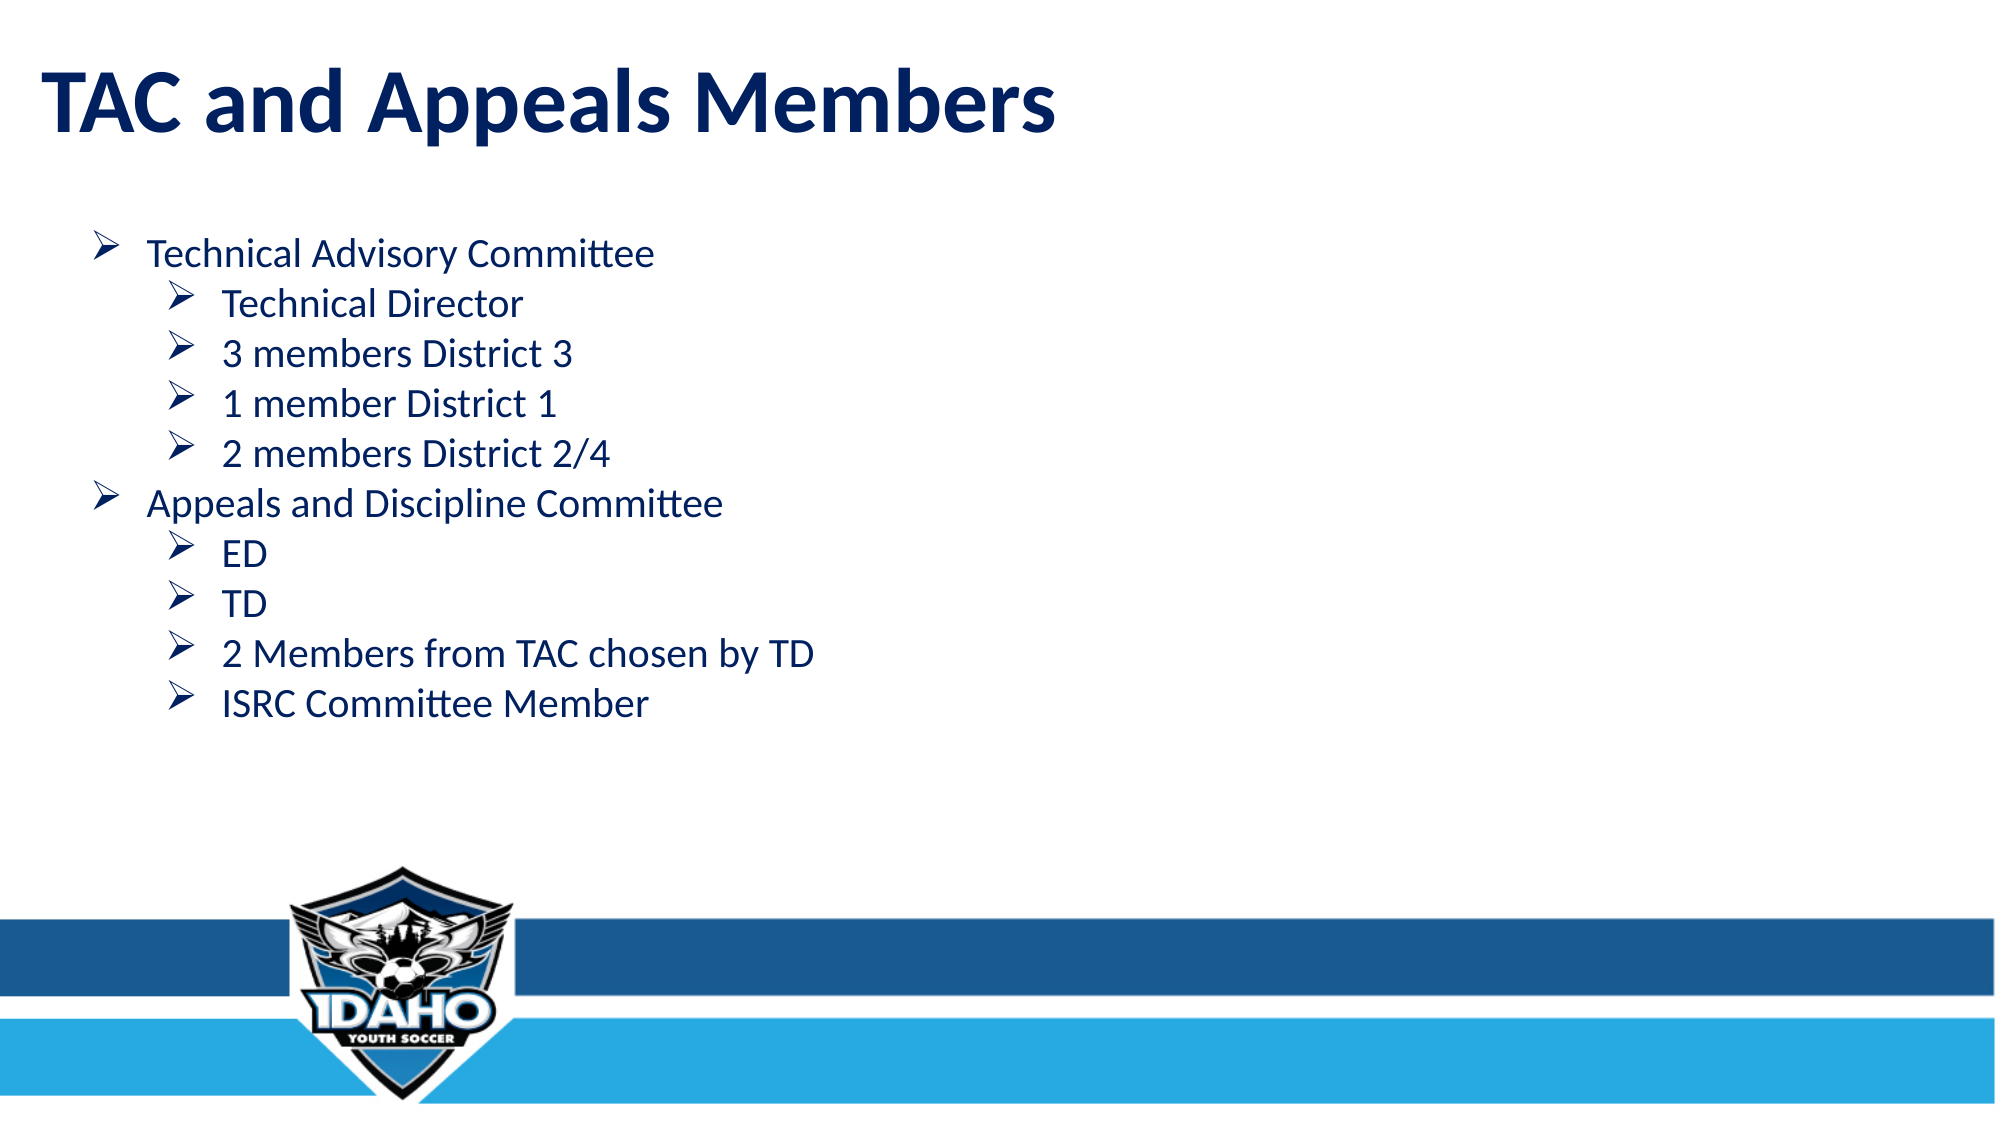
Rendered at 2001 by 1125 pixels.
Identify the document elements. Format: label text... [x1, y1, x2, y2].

picture [0, 848, 2000, 1125]
text_box TAC and Appeals Members [26, 11, 1410, 158]
text_box Technical Advisory Committee Technical Director 3 members District 3 1 member District 1 2 members District 2/4 Appeals and Discipline Committee ED TD 2 Members from TAC chosen by TD ISRC Committee Member [75, 217, 1082, 784]
